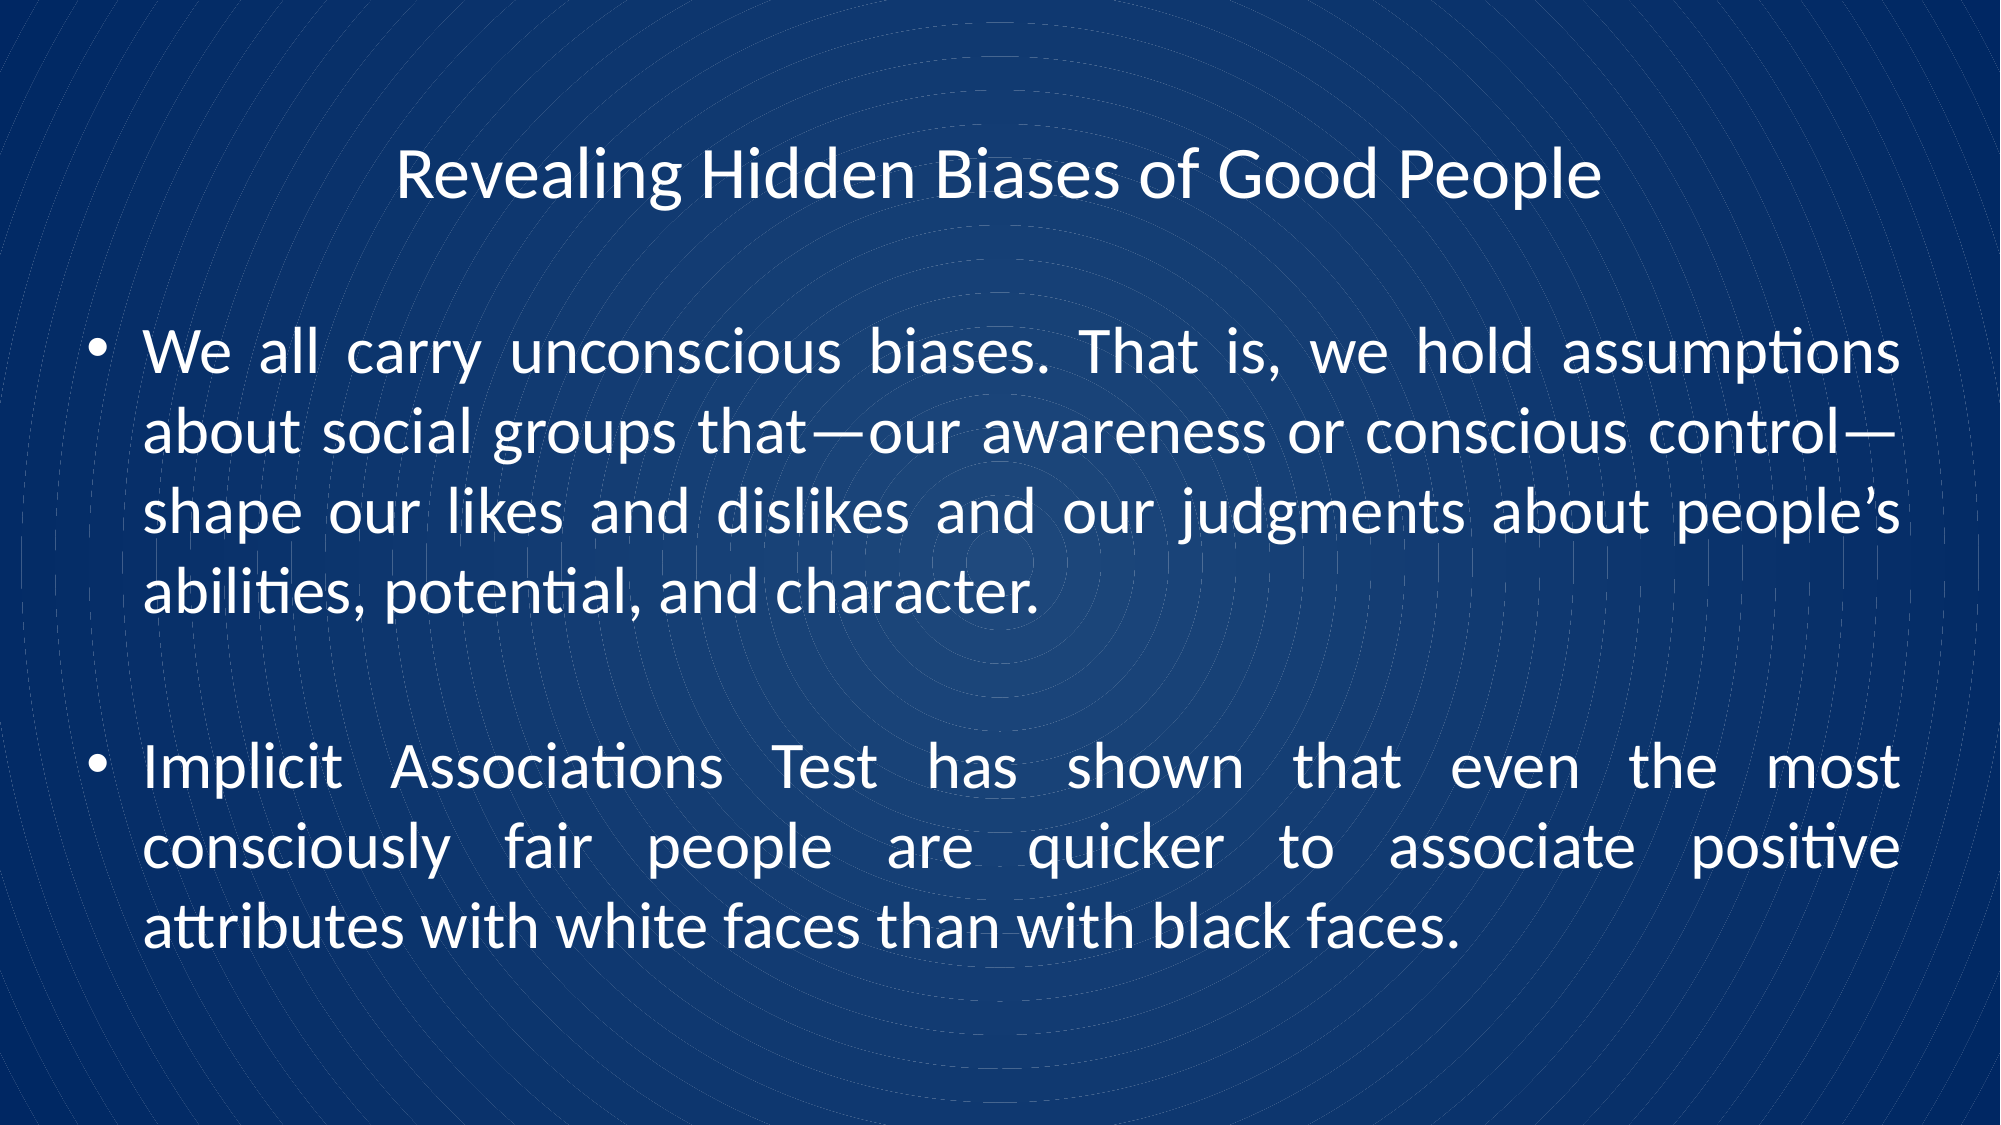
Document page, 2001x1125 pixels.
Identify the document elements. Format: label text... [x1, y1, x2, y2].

list We all carry unconscious biases. That is, we hold assumptions about social groups that—our awareness or conscious control—shape our likes and dislikes and our judgments about people’s abilities, potential, and character. Implicit Associations Test has shown that even the most consciously fair people are quicker to associate positive attributes with white faces than with black faces. [52, 298, 1919, 1125]
title Revealing Hidden Biases of Good People [275, 87, 1725, 250]
